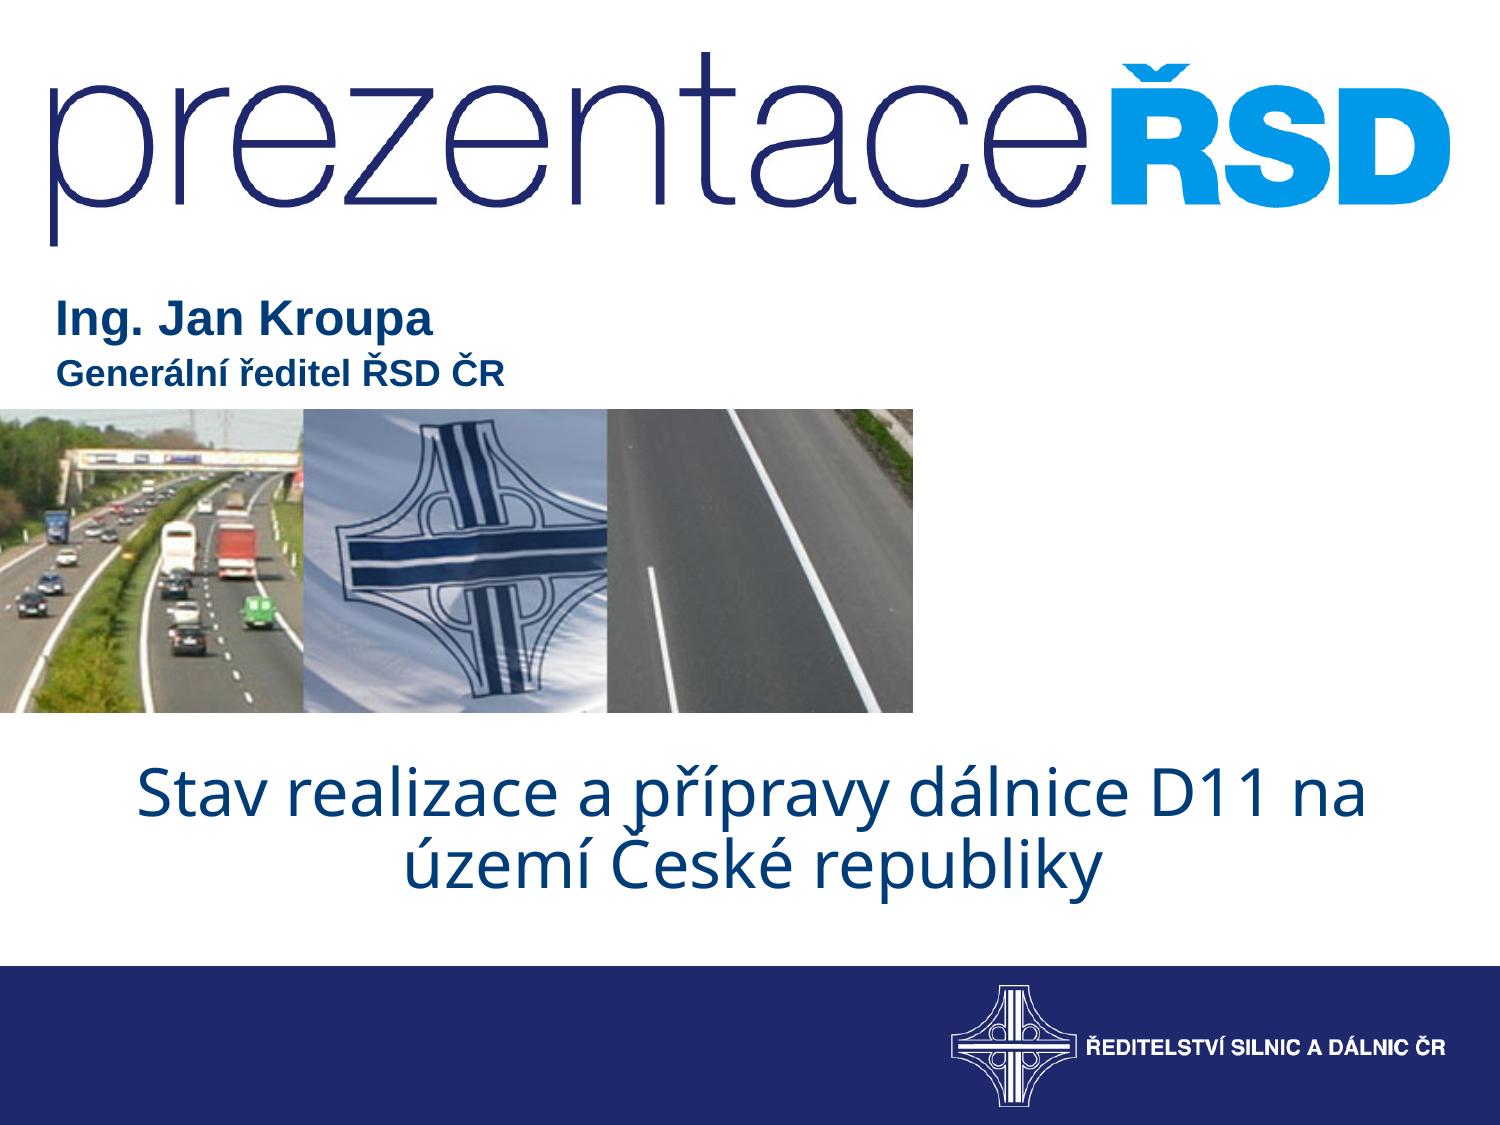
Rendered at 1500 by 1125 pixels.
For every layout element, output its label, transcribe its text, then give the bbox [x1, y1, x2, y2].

text_box Stav realizace a přípravy dálnice D11 na území České republiky [41, 751, 1467, 964]
picture [1375, 119, 1414, 175]
picture [0, 966, 1500, 1125]
picture [0, 409, 913, 713]
text_box Ing. Jan Kroupa Generální ředitel ŘSD ČR [41, 285, 1164, 398]
picture [50, 52, 1450, 250]
